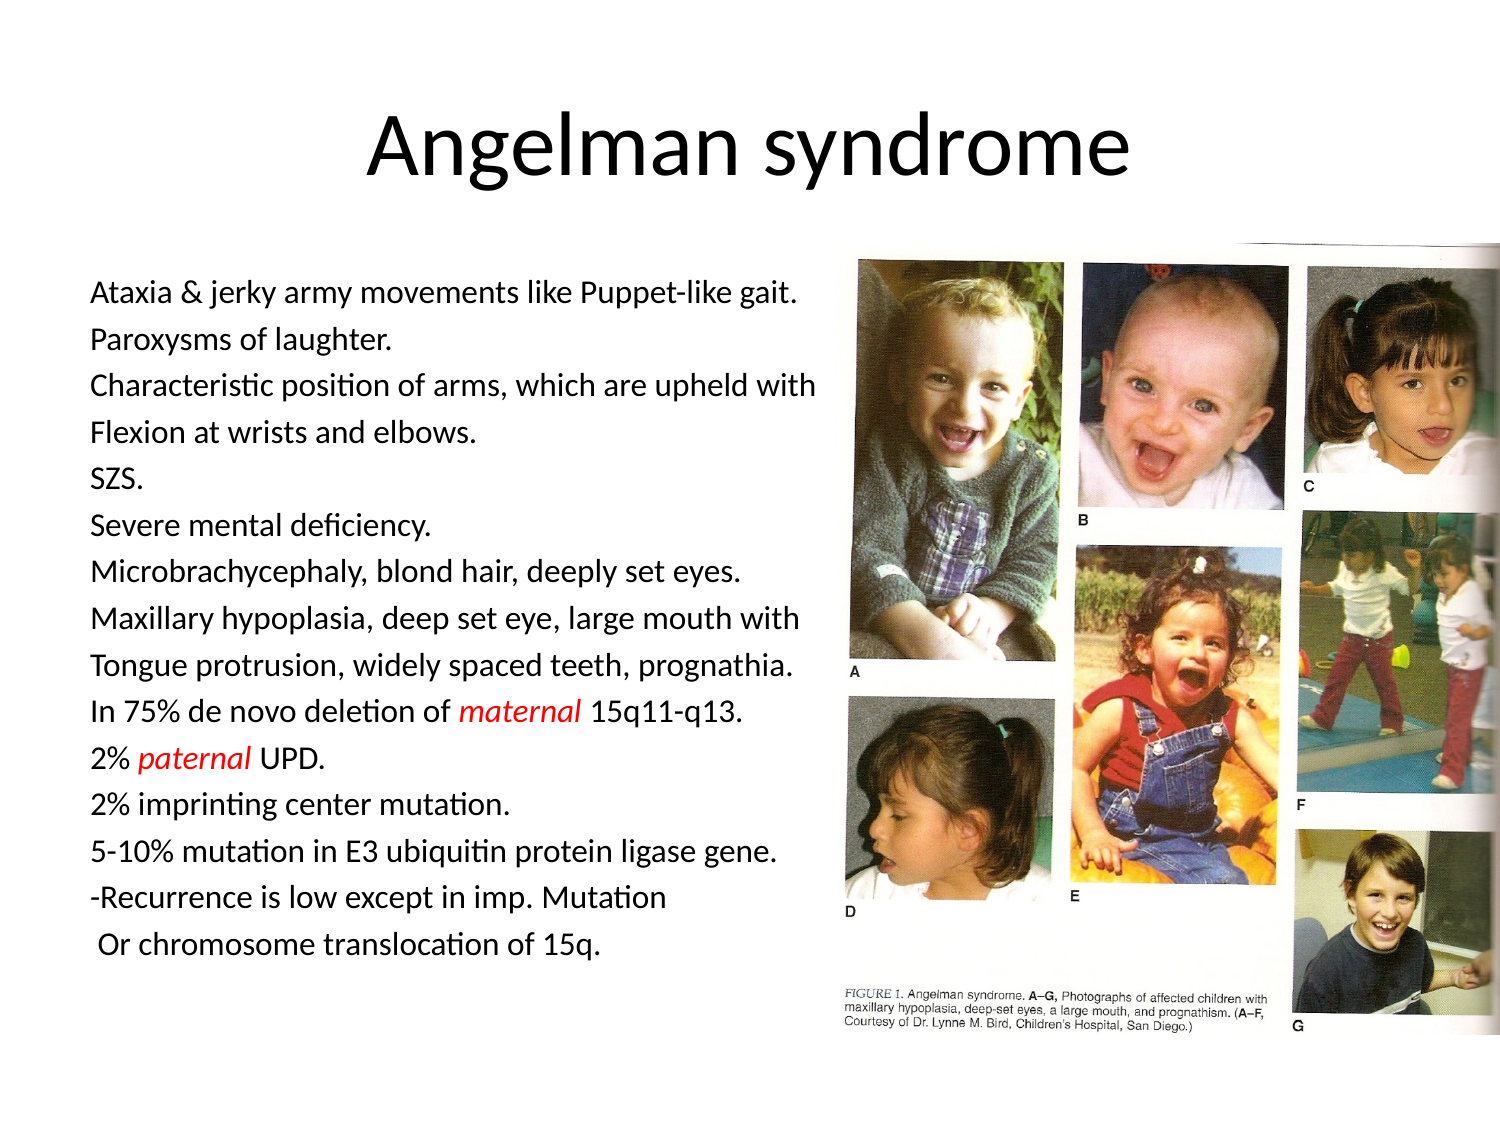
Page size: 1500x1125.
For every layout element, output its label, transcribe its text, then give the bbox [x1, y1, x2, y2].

list Ataxia & jerky army movements like Puppet-like gait. Paroxysms of laughter. Characteristic position of arms, which are upheld with Flexion at wrists and elbows. SZS. Severe mental deficiency. Microbrachycephaly, blond hair, deeply set eyes. Maxillary hypoplasia, deep set eye, large mouth with Tongue protrusion, widely spaced teeth, prognathia. In 75% de novo deletion of maternal 15q11-q13. 2% paternal UPD. 2% imprinting center mutation. 5-10% mutation in E3 ubiquitin protein ligase gene. -Recurrence is low except in imp. Mutation Or chromosome translocation of 15q. [75, 262, 830, 1005]
title Angelman syndrome [75, 45, 1425, 233]
picture [835, 243, 1500, 1035]
